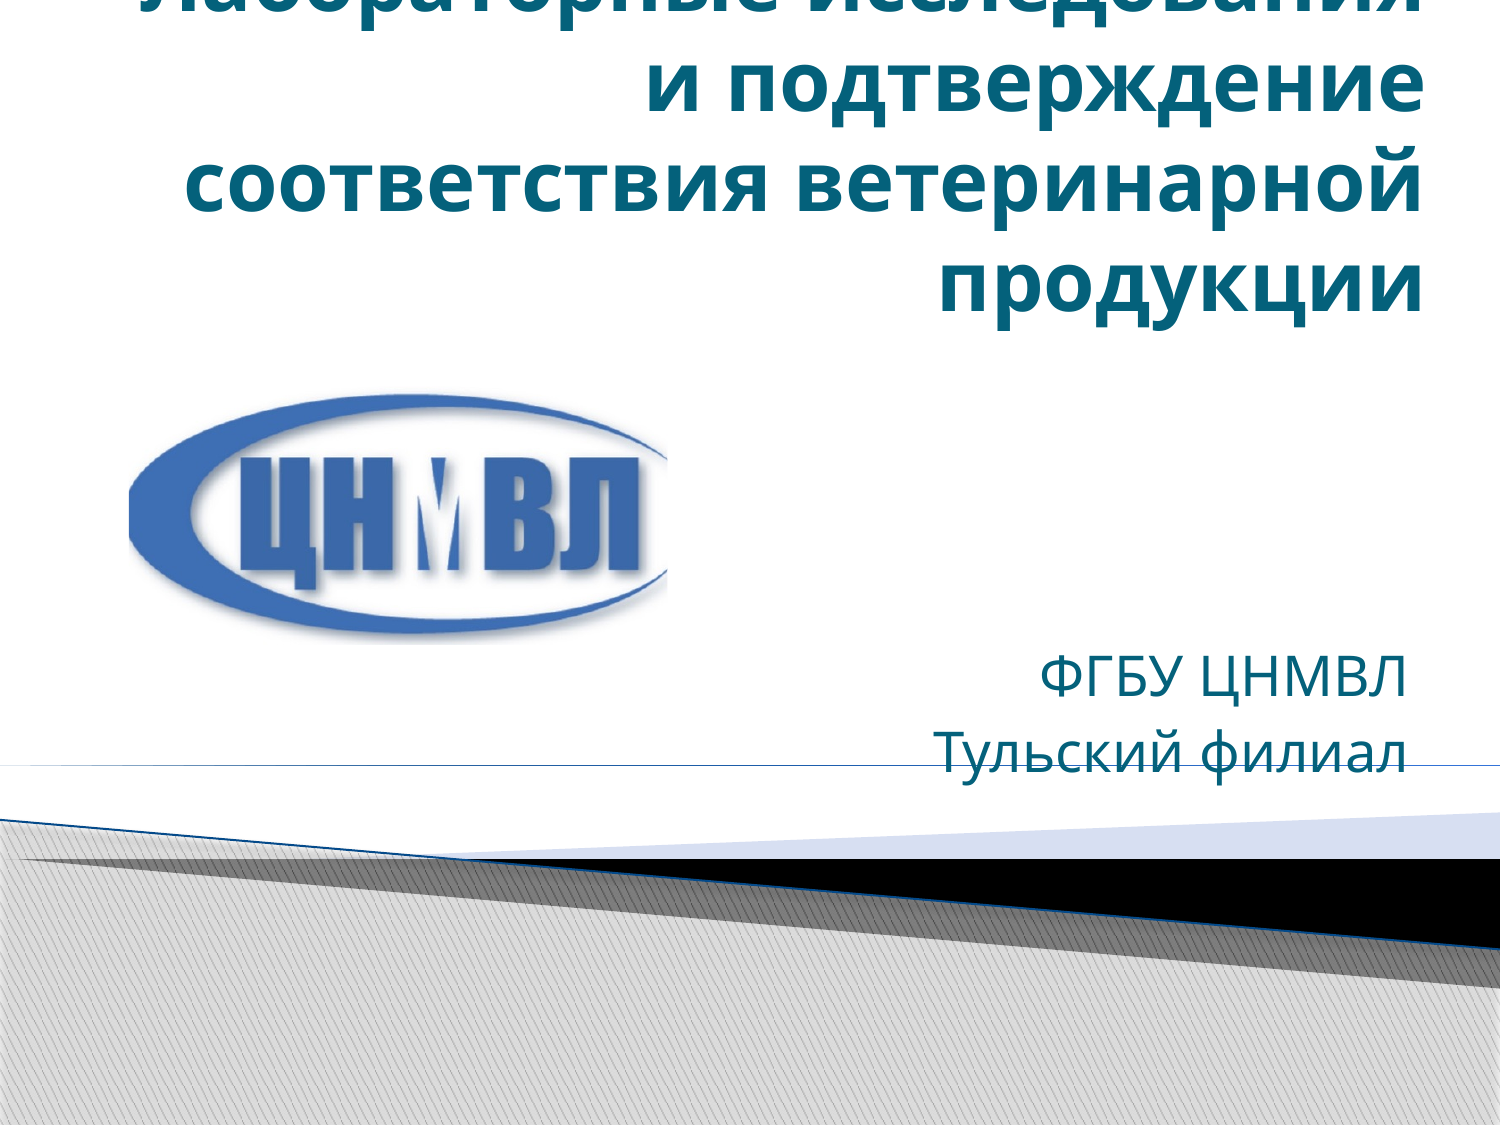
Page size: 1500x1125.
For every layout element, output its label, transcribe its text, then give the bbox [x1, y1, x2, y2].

picture [128, 386, 668, 645]
picture [5, 859, 1500, 989]
subtitle ФГБУ ЦНМВЛ Тульский филиал [152, 632, 1428, 830]
title Лабораторные исследования и подтверждение соответствия ветеринарной продукции [58, 35, 1442, 336]
